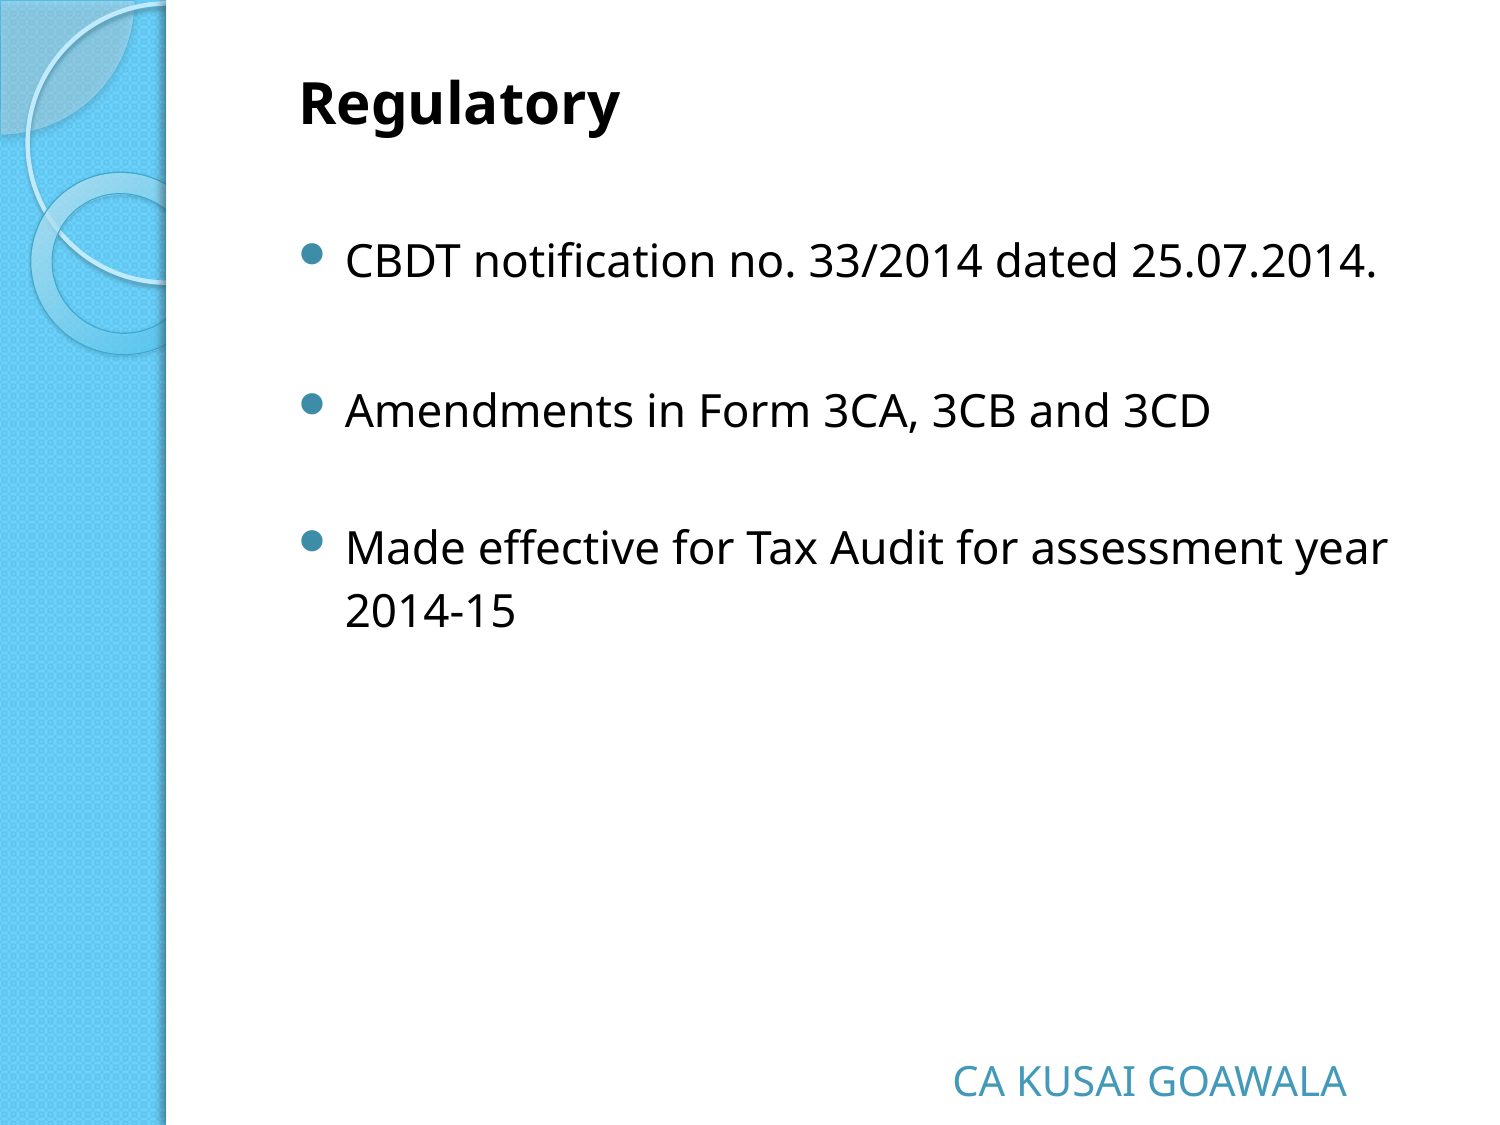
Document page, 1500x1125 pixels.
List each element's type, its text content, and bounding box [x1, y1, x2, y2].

list Regulatory CBDT notification no. 33/2014 dated 25.07.2014. Amendments in Form 3CA, 3CB and 3CD Made effective for Tax Audit for assessment year 2014-15 [270, 66, 1500, 1024]
footer CA KUSAI GOAWALA [937, 1034, 1413, 1113]
